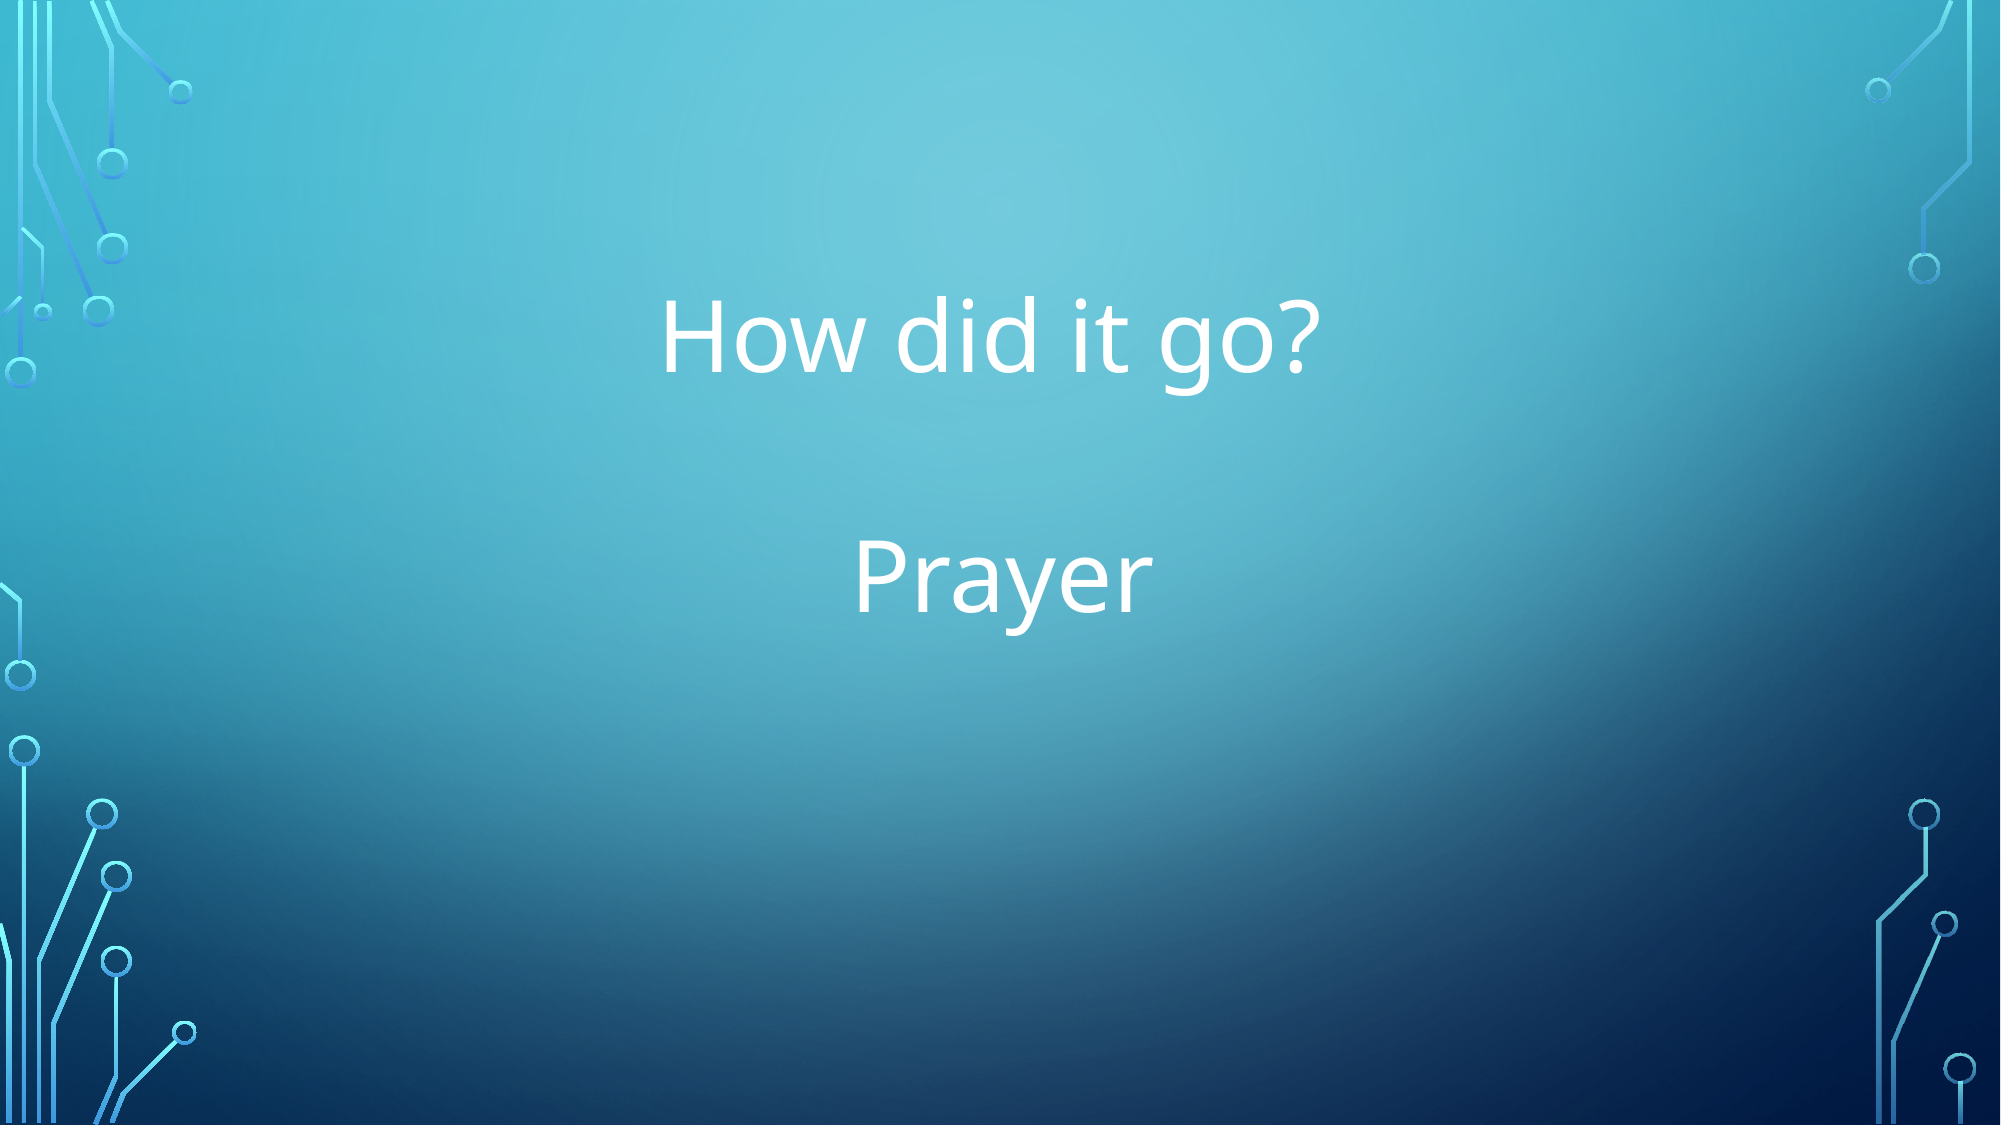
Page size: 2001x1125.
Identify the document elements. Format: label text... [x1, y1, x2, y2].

text_box How did it go? Prayer [345, 264, 1660, 640]
